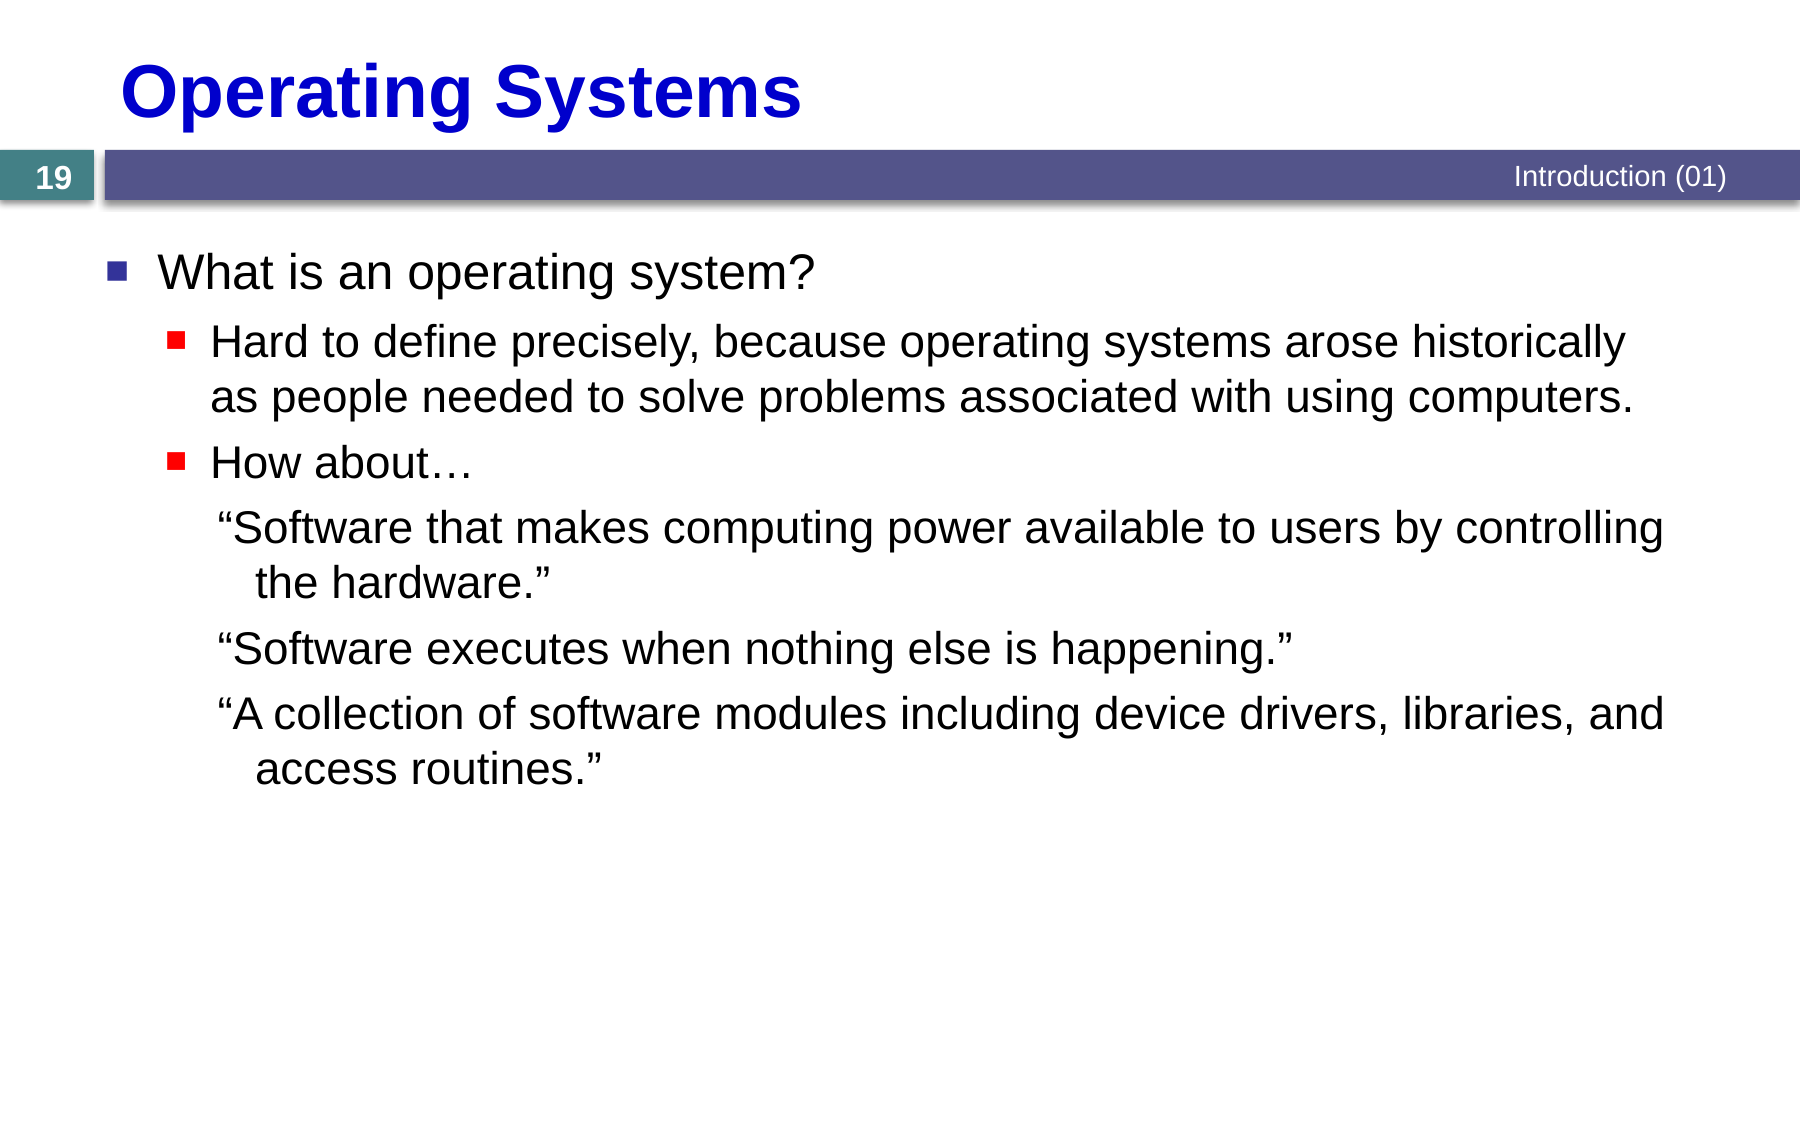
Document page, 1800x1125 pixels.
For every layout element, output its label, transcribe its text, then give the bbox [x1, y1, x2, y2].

footer Introduction (01) [675, 149, 1743, 202]
list What is an operating system? Hard to define precisely, because operating systems arose historically as people needed to solve problems associated with using computers. How about… “Software that makes computing power available to users by controlling the hardware.” “Software executes when nothing else is happening.” “A collection of software modules including device drivers, libraries, and access routines.” [89, 231, 1698, 1003]
title Operating Systems [105, 27, 1743, 149]
slide_number 19 [0, 153, 108, 199]
